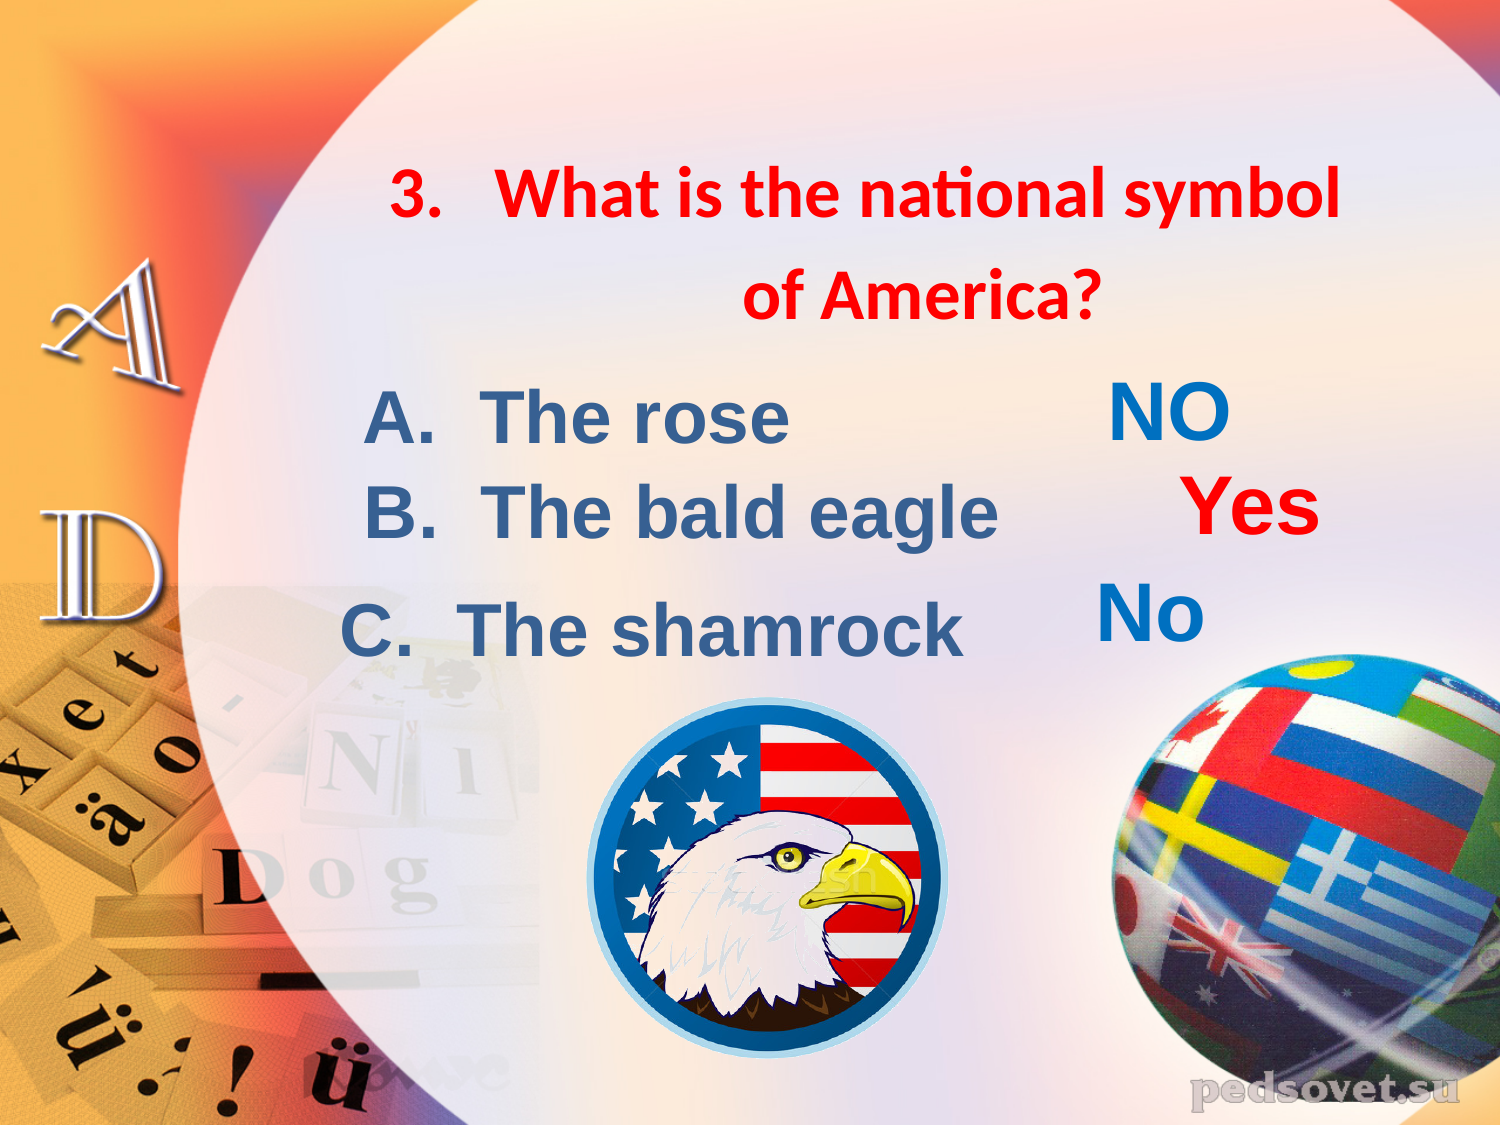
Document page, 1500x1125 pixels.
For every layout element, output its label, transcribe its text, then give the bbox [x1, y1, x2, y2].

text_box C. The shamrock [175, 574, 980, 679]
picture [0, 0, 1500, 1125]
text_box B. The bald eagle [199, 456, 1016, 561]
text_box Yes [1163, 444, 1376, 559]
text_box NO [1092, 350, 1306, 465]
text_box A. The rose [197, 361, 807, 467]
text_box No [1080, 550, 1294, 666]
list 3. What is the national symbol of America? [372, 137, 1376, 350]
